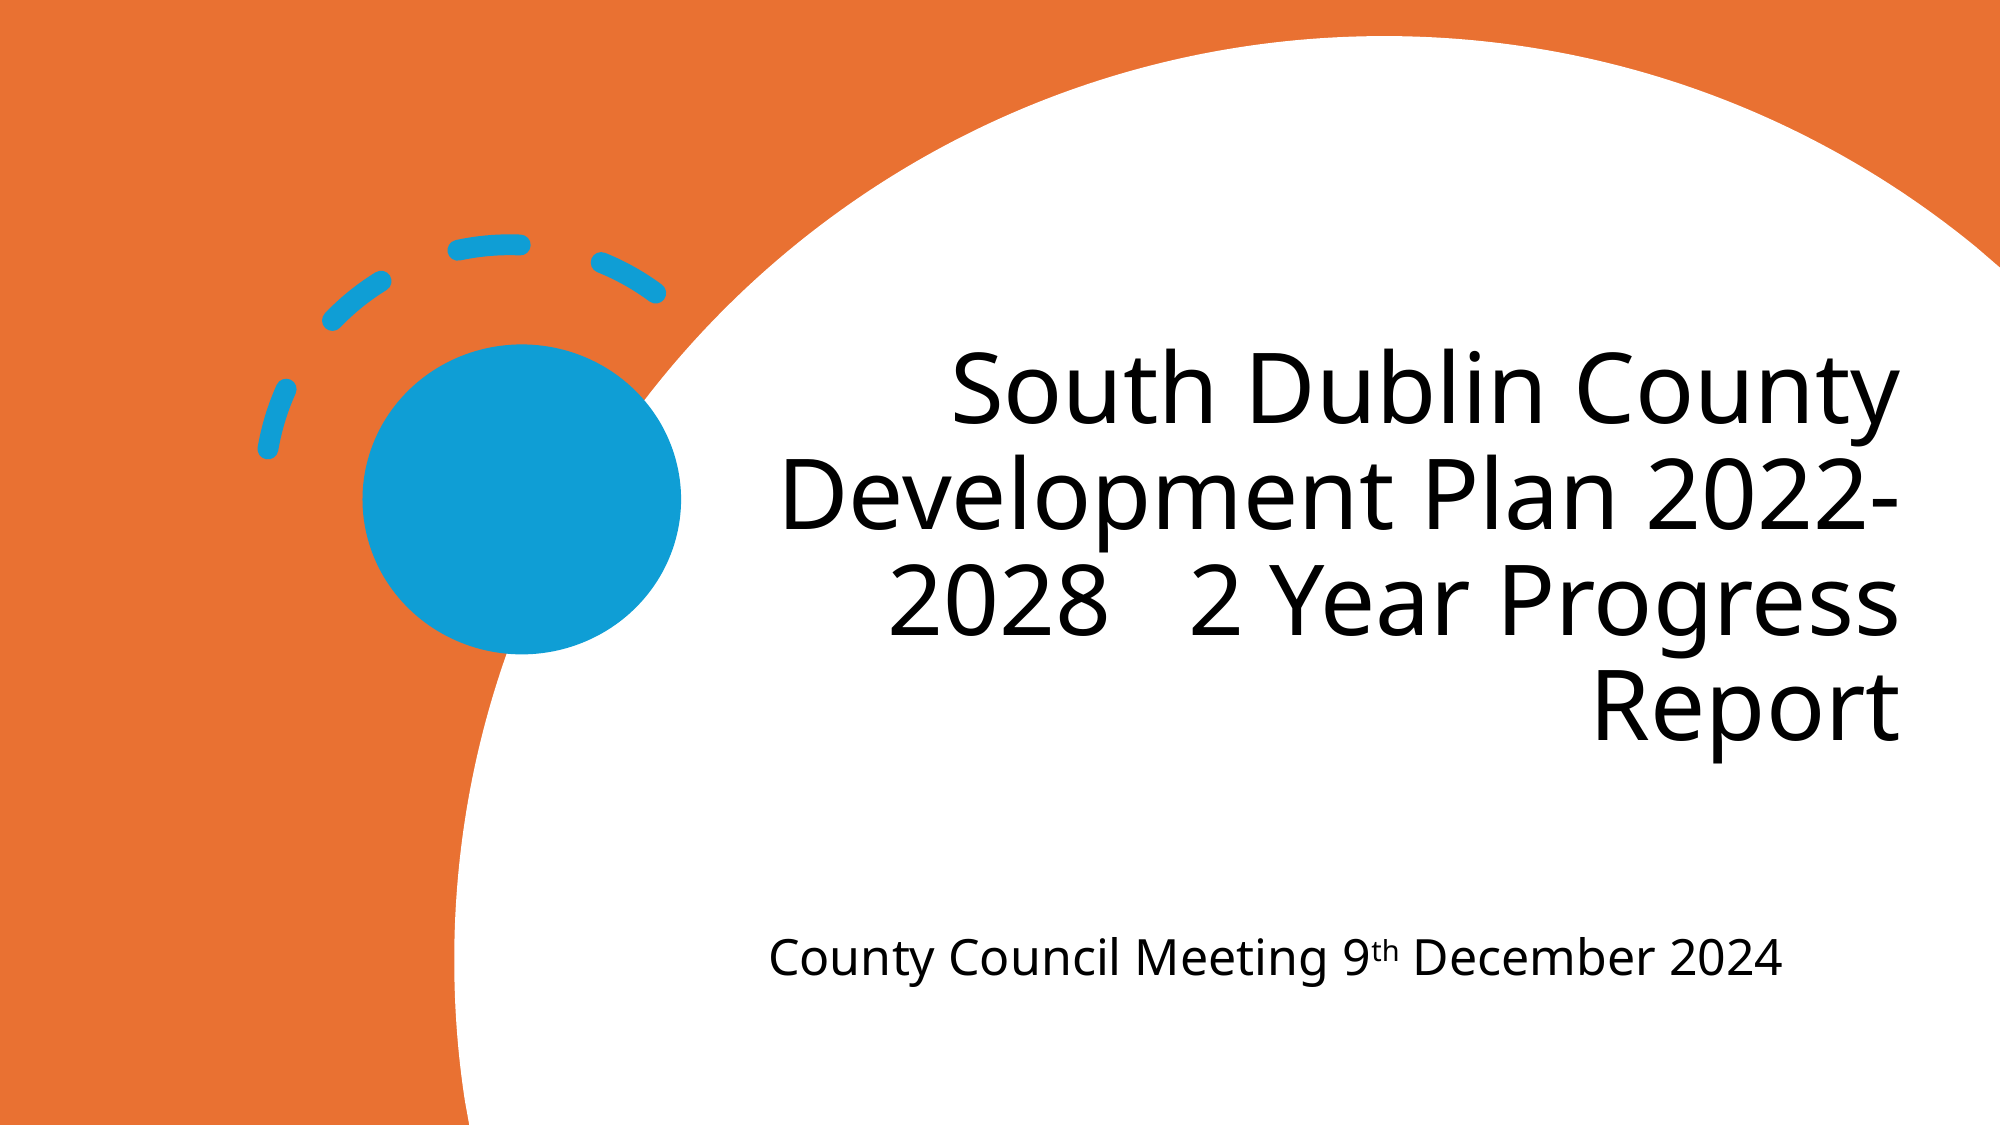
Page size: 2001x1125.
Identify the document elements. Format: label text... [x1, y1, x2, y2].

text_box [266, 243, 676, 490]
title South Dublin County Development Plan 2022-2028 2 Year Progress Report [662, 318, 1917, 770]
subtitle County Council Meeting 9th December 2024 [544, 925, 1799, 1008]
text_box [452, 34, 2000, 1125]
text_box [360, 373, 662, 656]
text_box [0, 0, 2000, 1125]
